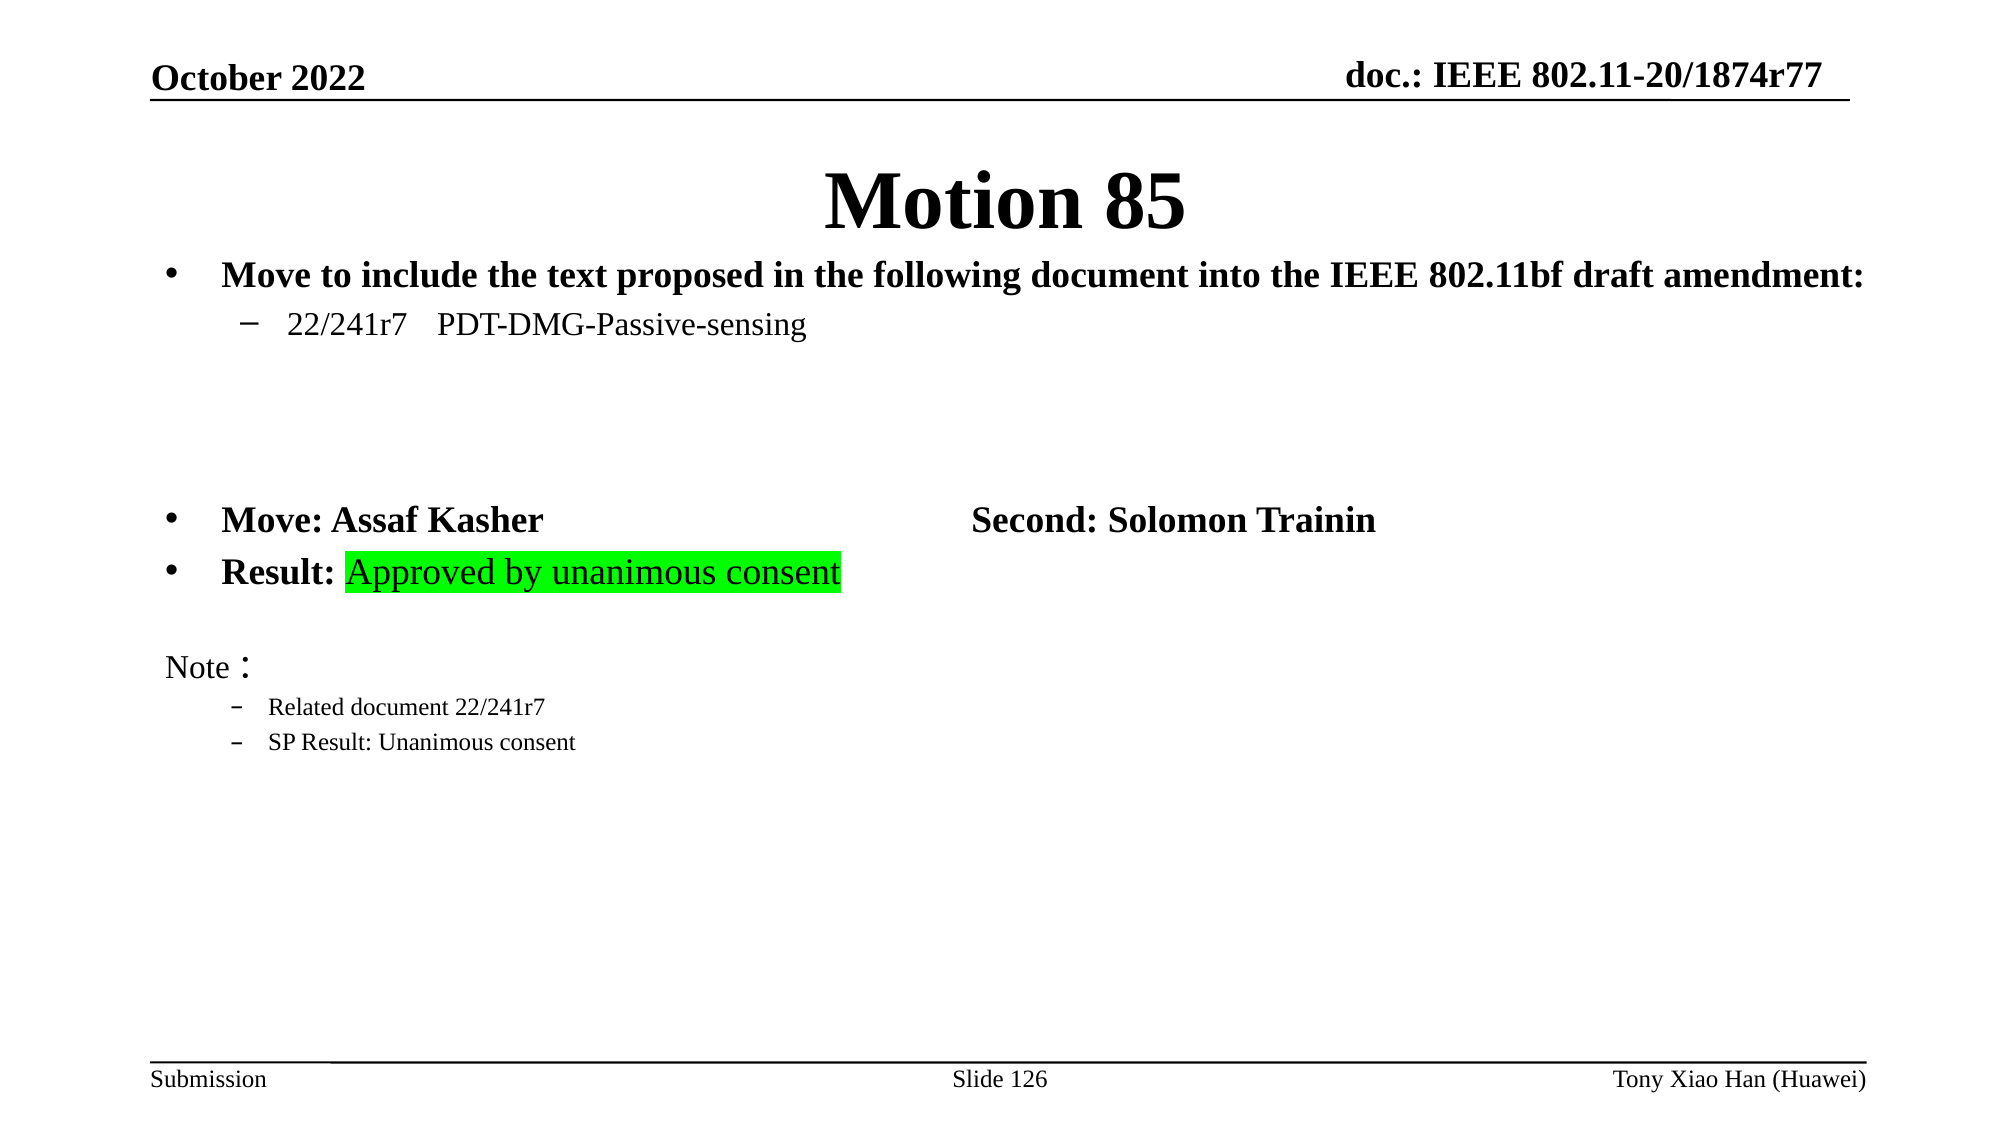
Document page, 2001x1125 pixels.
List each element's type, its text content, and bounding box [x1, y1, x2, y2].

text_box Motion 85 [368, 137, 1644, 212]
text_box Move to include the text proposed in the following document into the IEEE 802.11bf draft amendment: 22/241r7 PDT-DMG-Passive-sensing Move: Assaf Kasher Second: Solomon Trainin Result: Approved by unanimous consent Note： Related document 22/241r7 SP Result: Unanimous consent [150, 212, 1900, 900]
